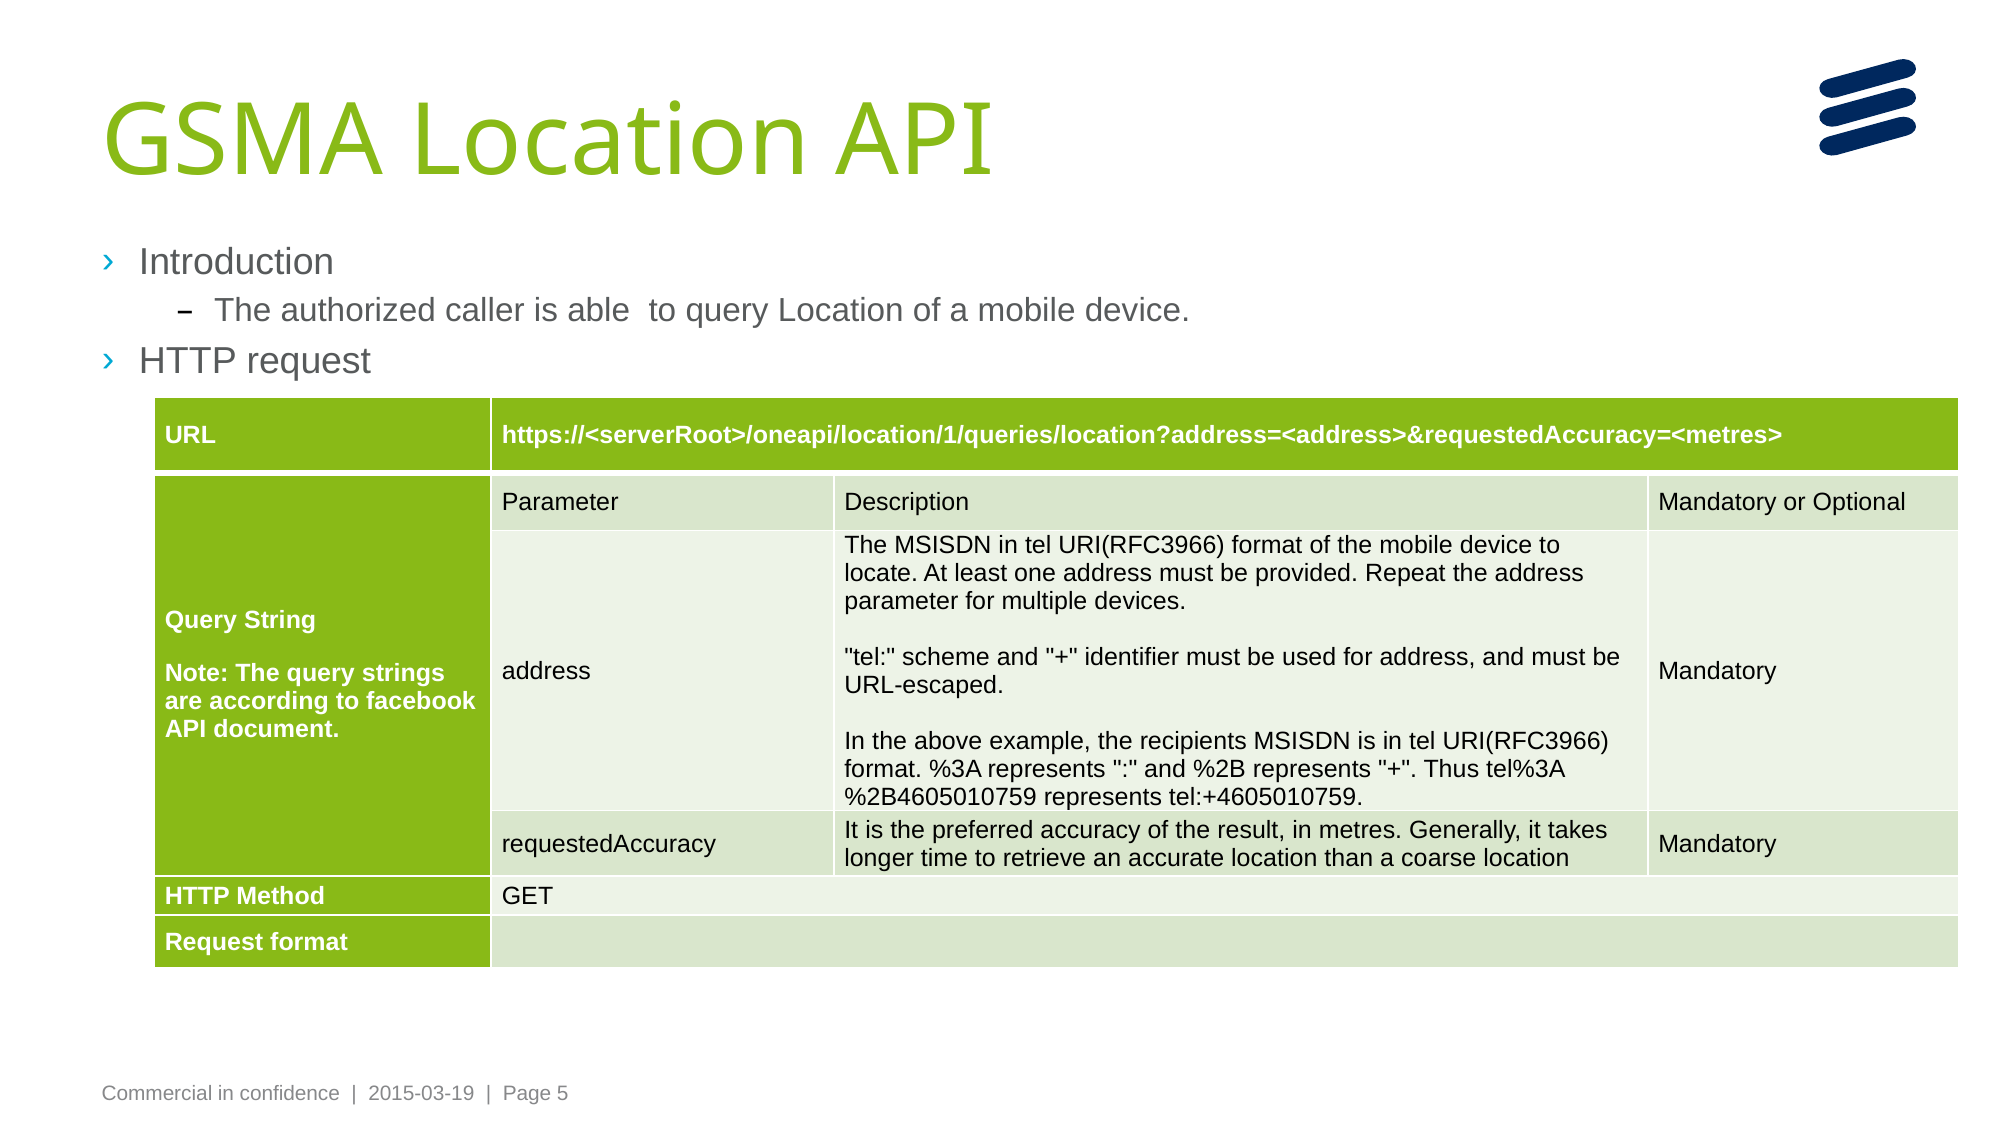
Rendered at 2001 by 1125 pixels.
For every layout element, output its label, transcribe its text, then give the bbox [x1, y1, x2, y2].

list Introduction The authorized caller is able to query Location of a mobile device. HTTP request [86, 236, 1914, 966]
table_cell The MSISDN in tel URI(RFC3966) format of the mobile device to locate. At least one address must be provided. Repeat the address parameter for multiple devices. "tel:" scheme and "+" identifier must be used for address, and must be URL-escaped. In the above example, the recipients MSISDN is in tel URI(RFC3966) format. %3A represents ":" and %2B represents "+". Thus tel%3A%2B4605010759 represents tel:+4605010759. [835, 531, 1647, 810]
table_header https://<serverRoot>/oneapi/location/1/queries/location?address=<address>&requestedAccuracy=<metres> [492, 398, 1958, 470]
table_cell [492, 916, 1958, 967]
title GSMA Location API [85, 58, 1726, 238]
table_cell Parameter [492, 476, 833, 530]
table_cell Mandatory or Optional [1649, 476, 1958, 530]
table_cell It is the preferred accuracy of the result, in metres. Generally, it takes longer time to retrieve an accurate location than a coarse location [835, 811, 1647, 875]
table_cell HTTP Method [155, 877, 490, 914]
table_header URL [155, 398, 490, 470]
table_cell Description [835, 476, 1647, 530]
table_cell GET [492, 877, 1958, 914]
table_cell Query String Note: The query strings are according to facebook API document. [155, 476, 490, 875]
table_cell Mandatory [1649, 531, 1958, 810]
table_cell Request format [155, 916, 490, 967]
table_cell requestedAccuracy [492, 811, 833, 875]
table_cell Mandatory [1649, 811, 1958, 875]
table_cell address [492, 531, 833, 810]
